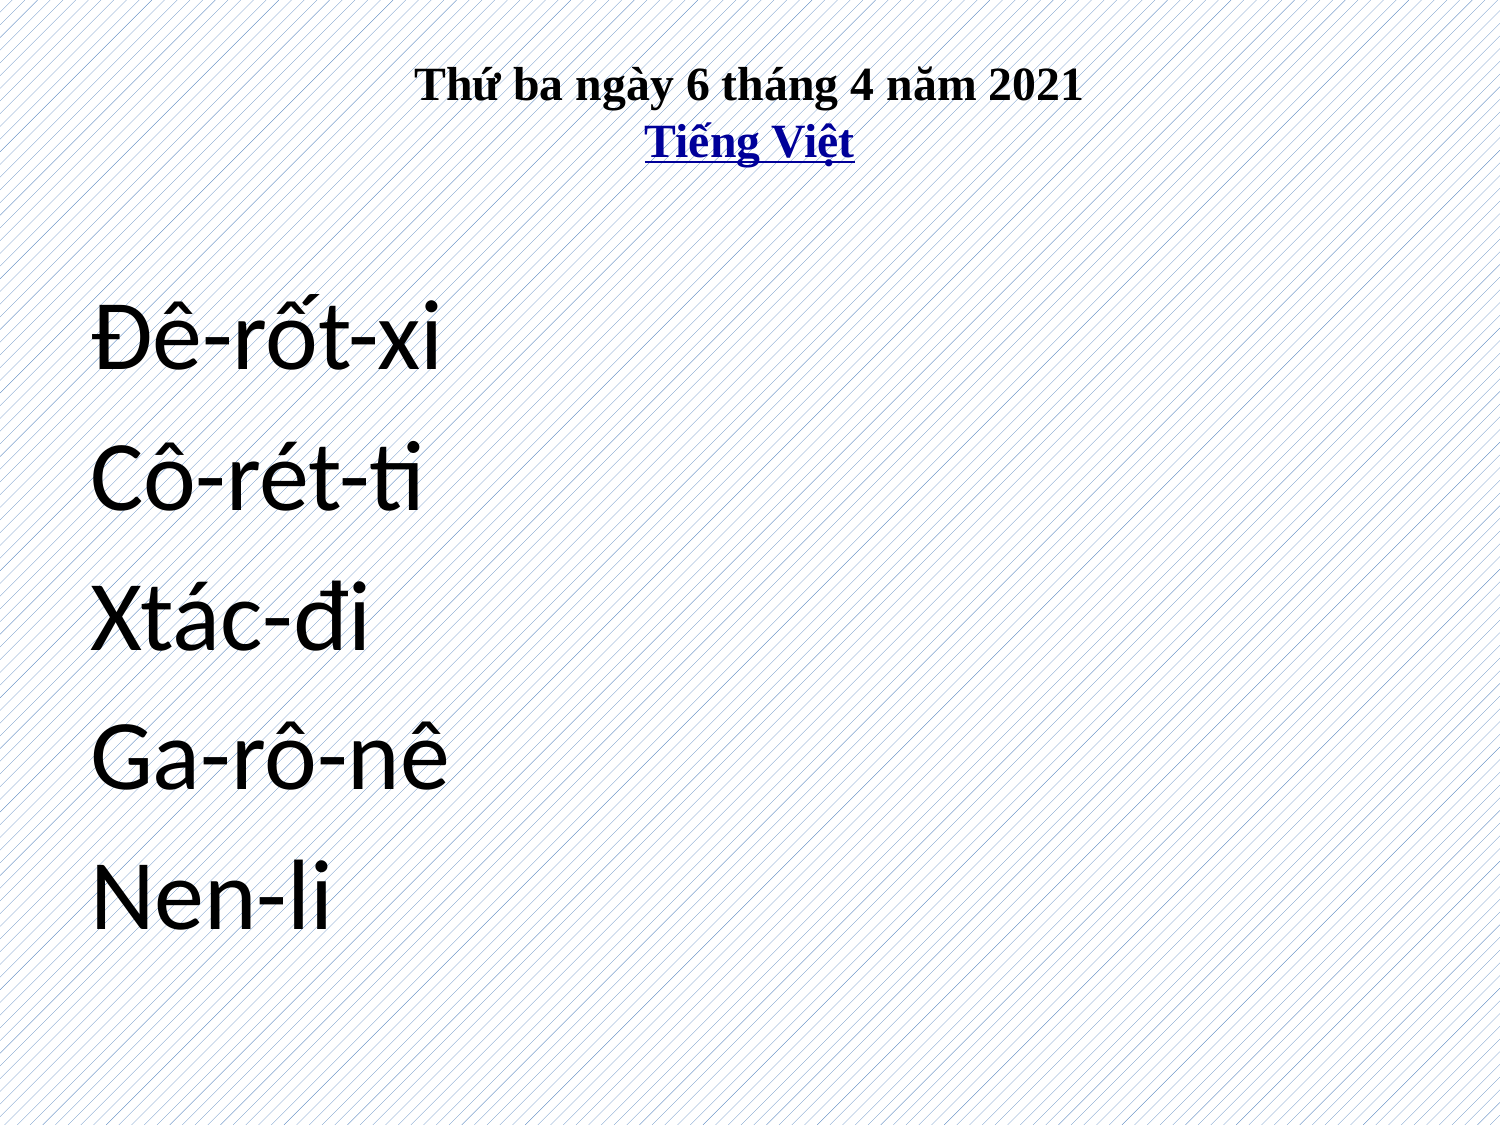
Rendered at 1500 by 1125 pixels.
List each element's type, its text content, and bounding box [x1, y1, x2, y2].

list Đê-rốt-xi Cô-rét-ti Xtác-đi Ga-rô-nê Nen-li [75, 262, 1425, 1005]
title Thứ ba ngày 6 tháng 4 năm 2021 Tiếng Việt [75, 45, 1425, 233]
